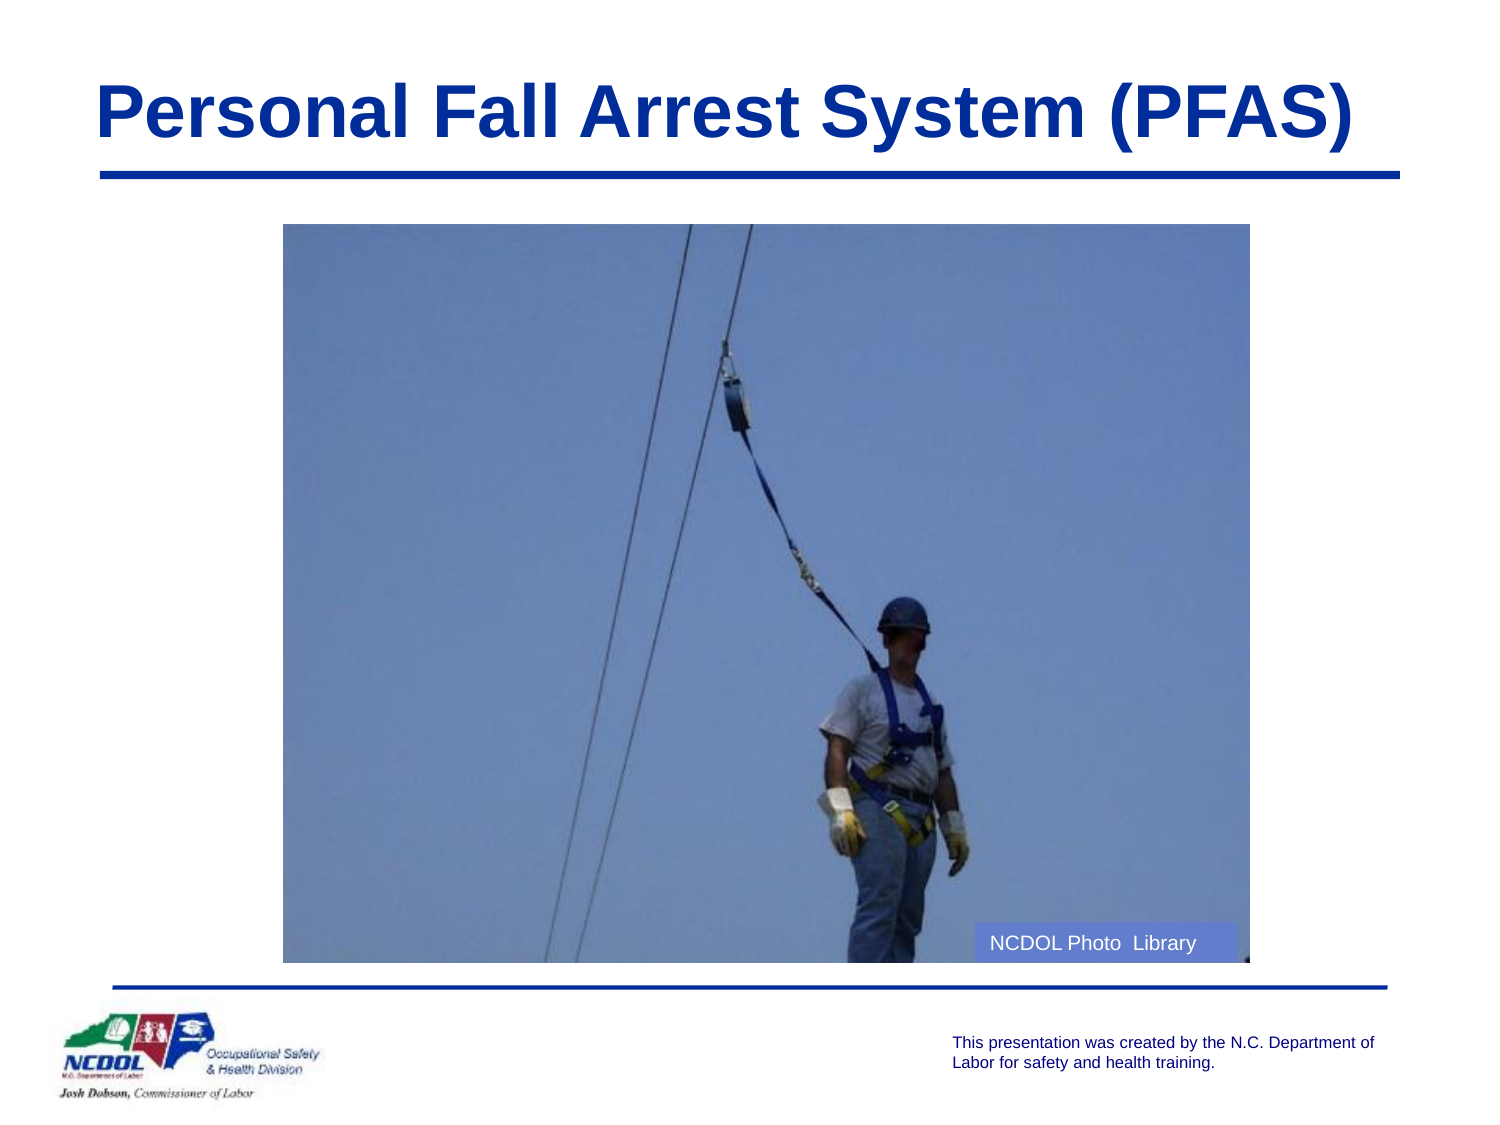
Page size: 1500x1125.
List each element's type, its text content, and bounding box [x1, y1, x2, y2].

picture [283, 224, 1251, 963]
title Personal Fall Arrest System (PFAS) [87, 62, 1475, 154]
picture [50, 997, 329, 1125]
